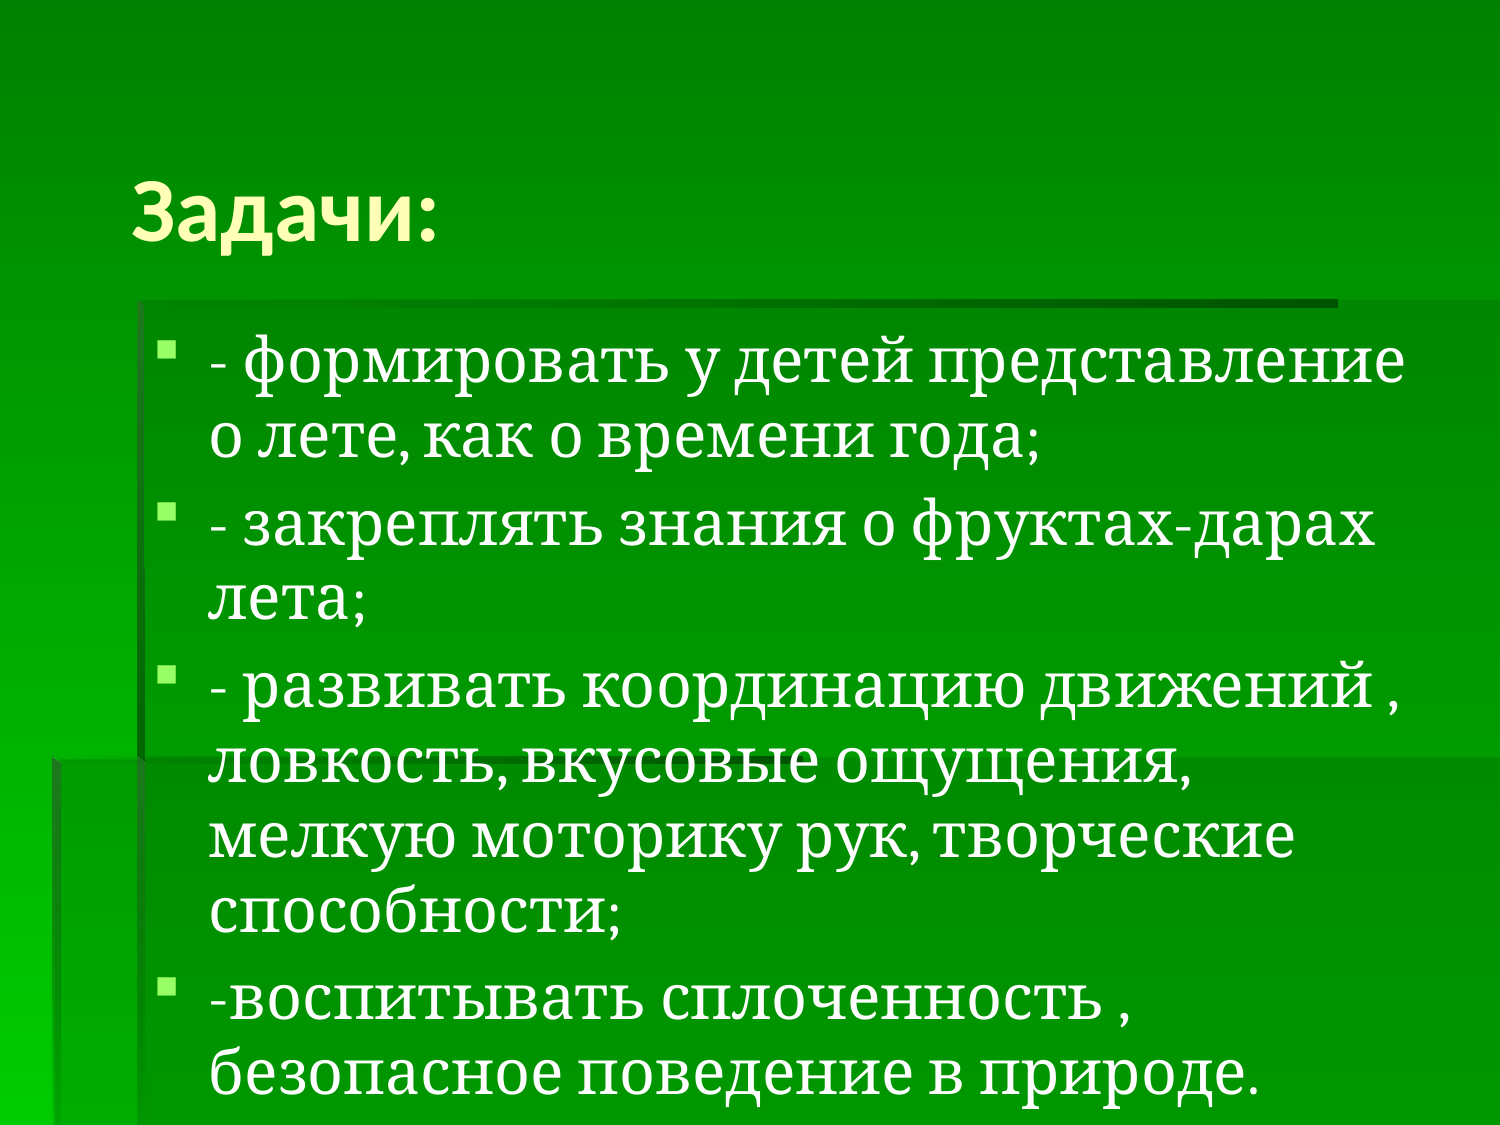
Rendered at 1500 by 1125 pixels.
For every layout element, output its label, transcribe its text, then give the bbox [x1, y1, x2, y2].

list - формировать у детей представление о лете, как о времени года; - закреплять знания о фруктах-дарах лета; - развивать координацию движений , ловкость, вкусовые ощущения, мелкую моторику рук, творческие способности; -воспитывать сплоченность , безопасное поведение в природе. [137, 312, 1452, 1001]
title Задачи: [74, 39, 1451, 276]
